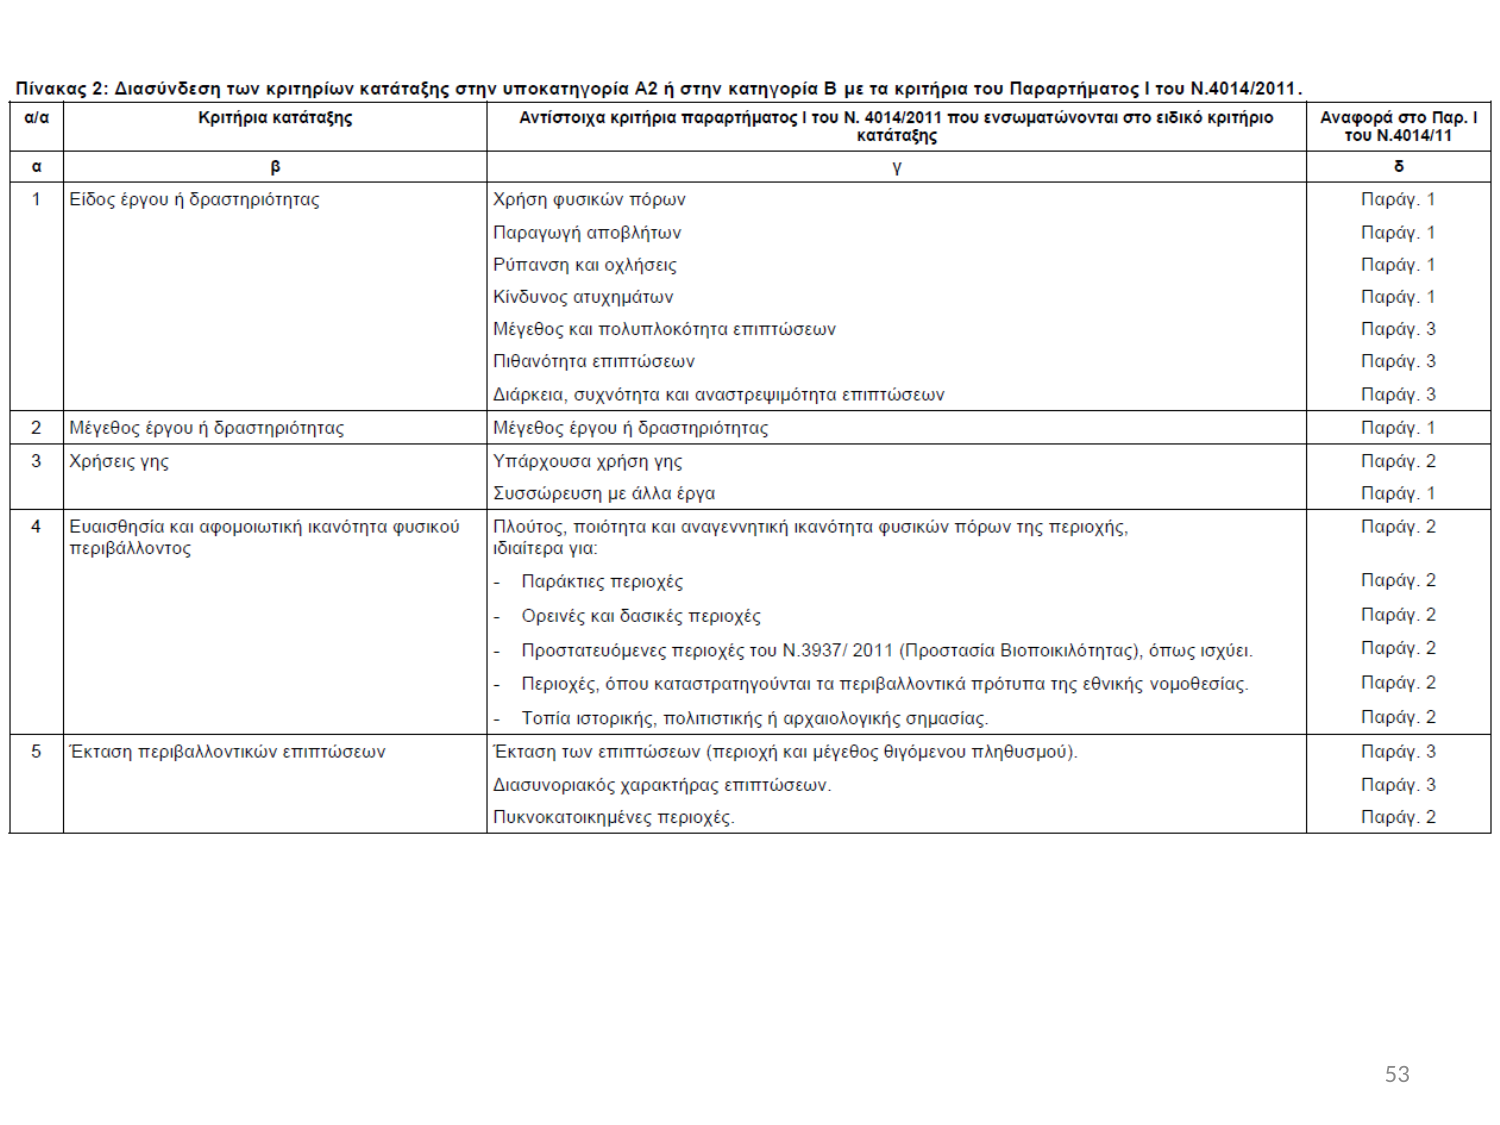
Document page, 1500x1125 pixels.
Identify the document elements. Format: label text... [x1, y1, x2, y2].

slide_number 53 [1074, 1042, 1425, 1103]
picture [0, 77, 1500, 841]
